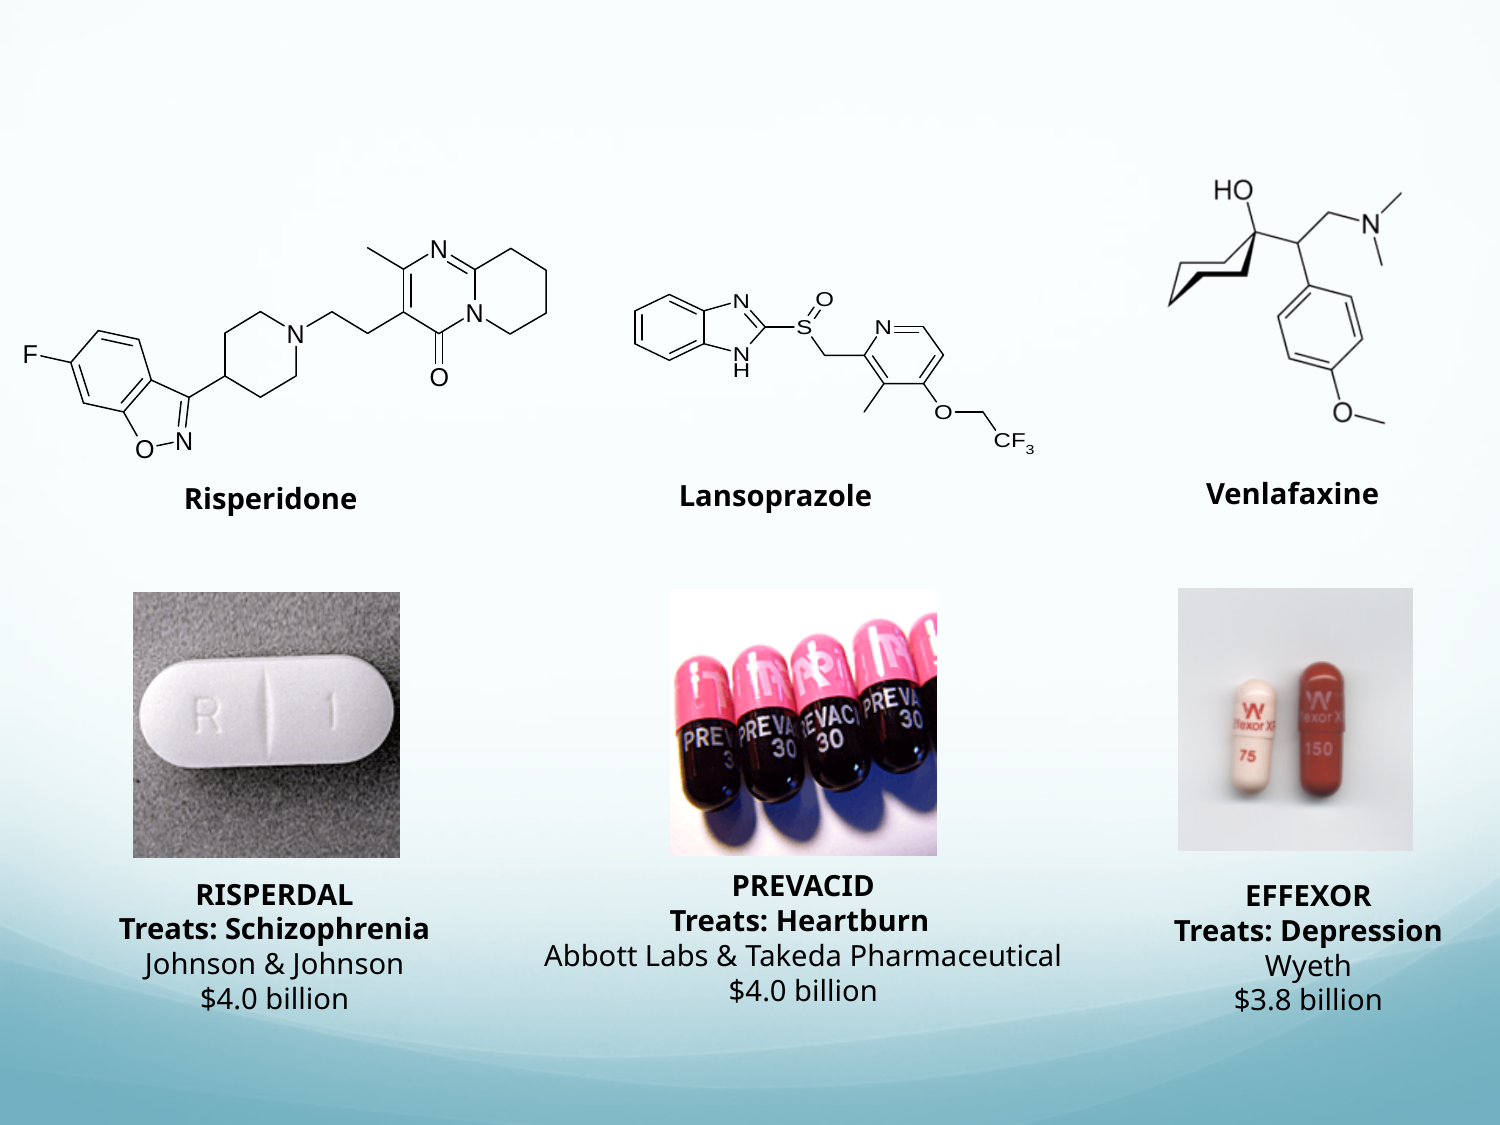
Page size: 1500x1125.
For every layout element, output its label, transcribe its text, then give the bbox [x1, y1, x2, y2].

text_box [514, 589, 1093, 1016]
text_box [1157, 587, 1460, 1025]
picture [18, 233, 560, 471]
text_box Risperidone [169, 483, 373, 523]
picture [1156, 168, 1414, 437]
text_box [102, 591, 447, 1024]
picture [623, 284, 1040, 462]
text_box Lansoprazole [664, 475, 888, 520]
text_box Venlafaxine [1191, 468, 1394, 518]
